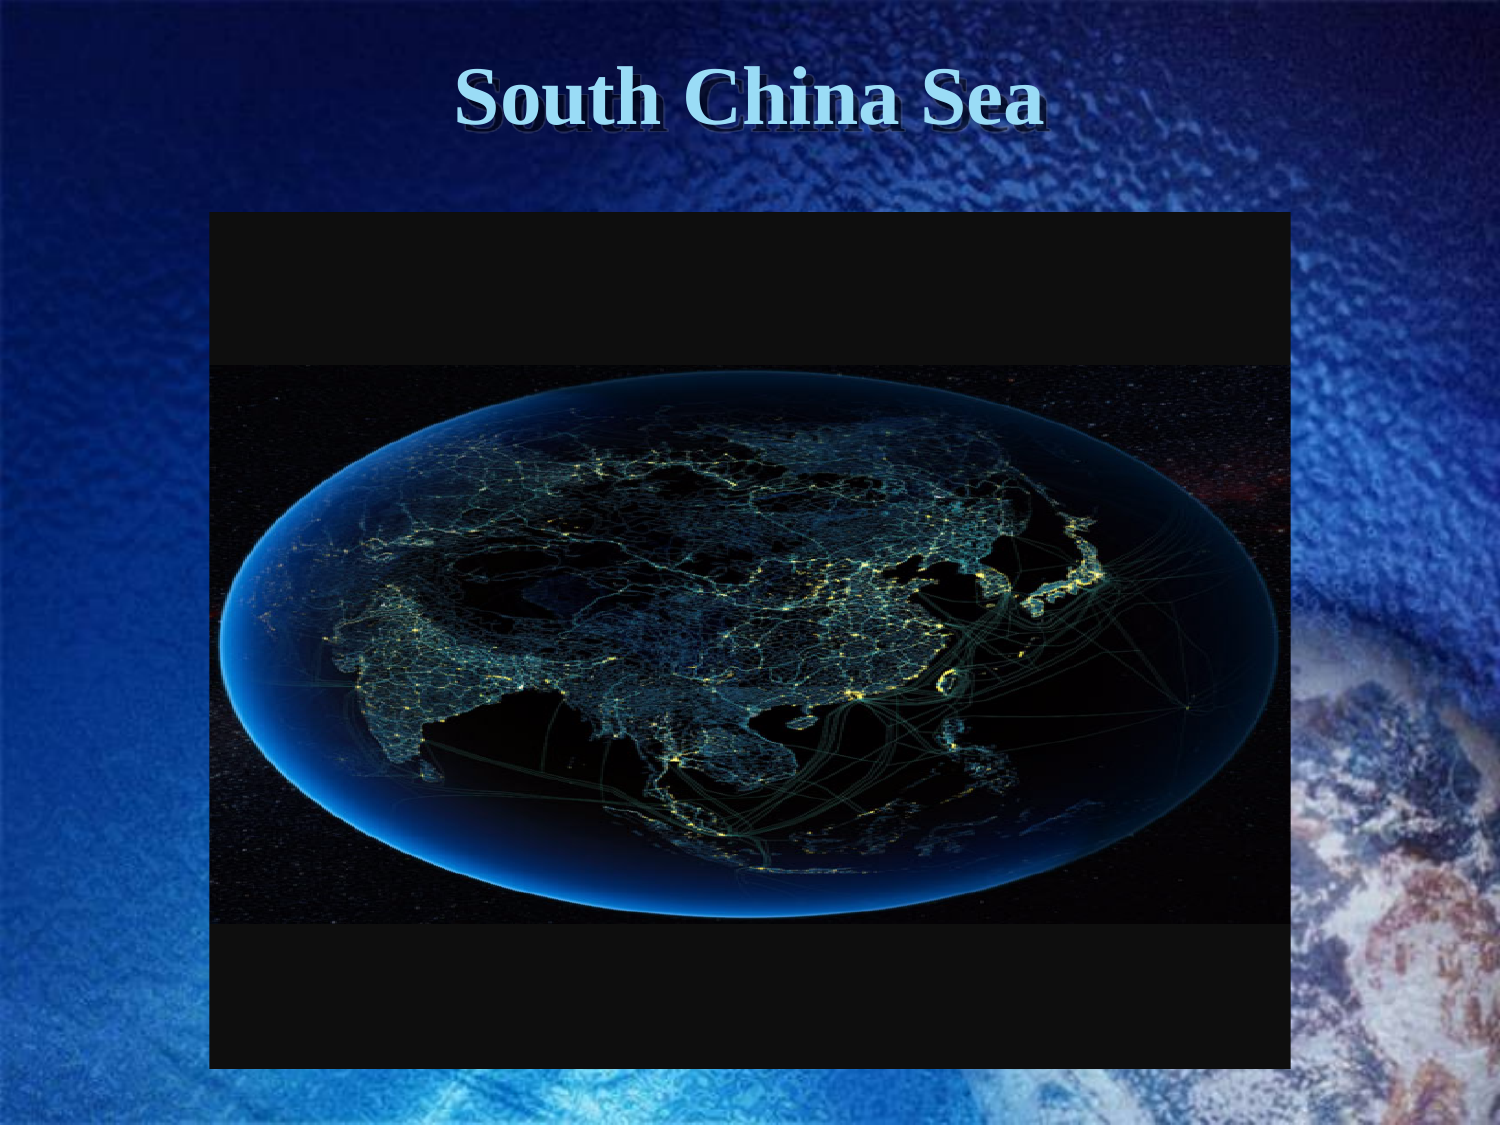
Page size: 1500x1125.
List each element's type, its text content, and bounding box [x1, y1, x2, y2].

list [209, 212, 1291, 1069]
title South China Sea [74, 44, 1426, 138]
picture [0, 0, 1500, 1125]
